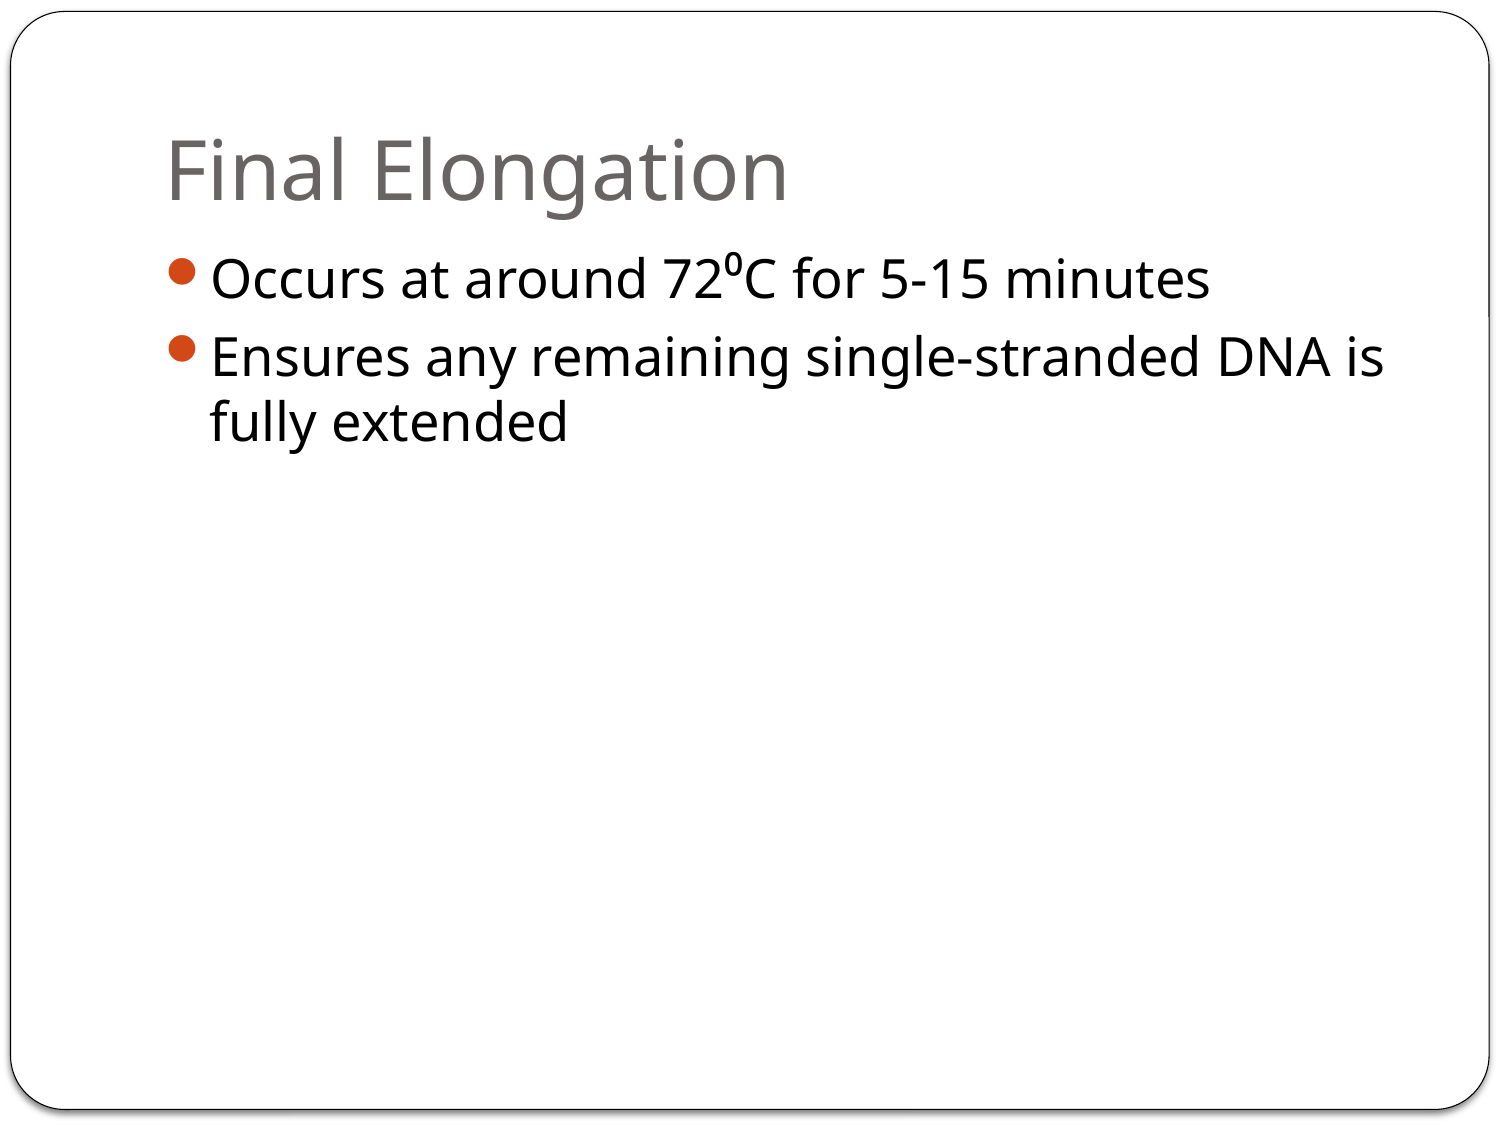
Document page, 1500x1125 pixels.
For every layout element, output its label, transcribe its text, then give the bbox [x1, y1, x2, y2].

list Occurs at around 72⁰C for 5-15 minutes Ensures any remaining single-stranded DNA is fully extended [150, 237, 1425, 988]
title Final Elongation [150, 45, 1425, 233]
